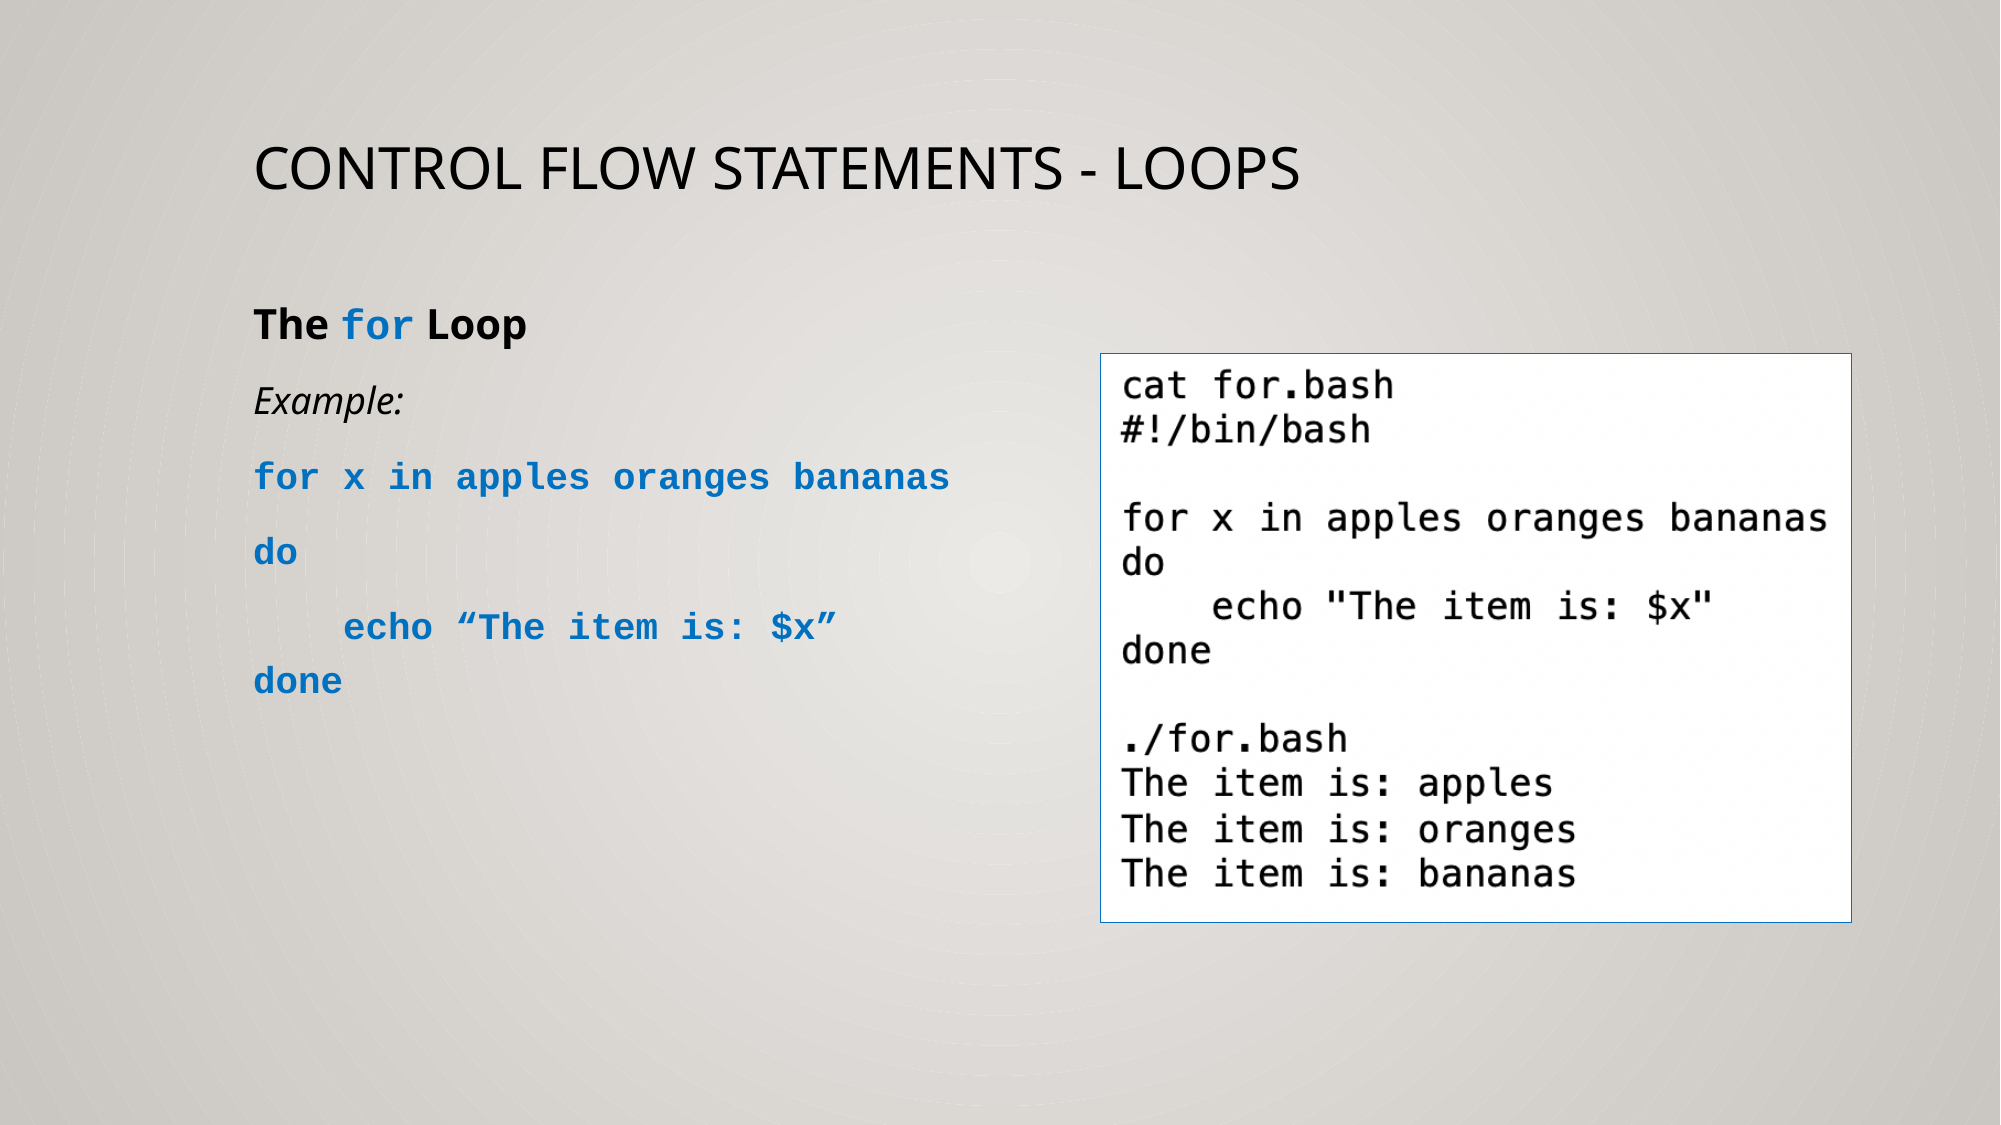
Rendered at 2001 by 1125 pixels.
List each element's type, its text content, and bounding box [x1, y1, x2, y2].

list The for Loop Example: for x in apples oranges bananas do echo “The item is: $x” done [238, 279, 1114, 1061]
picture [1099, 353, 1853, 923]
title Control flow Statements - Loops [238, 131, 1814, 305]
